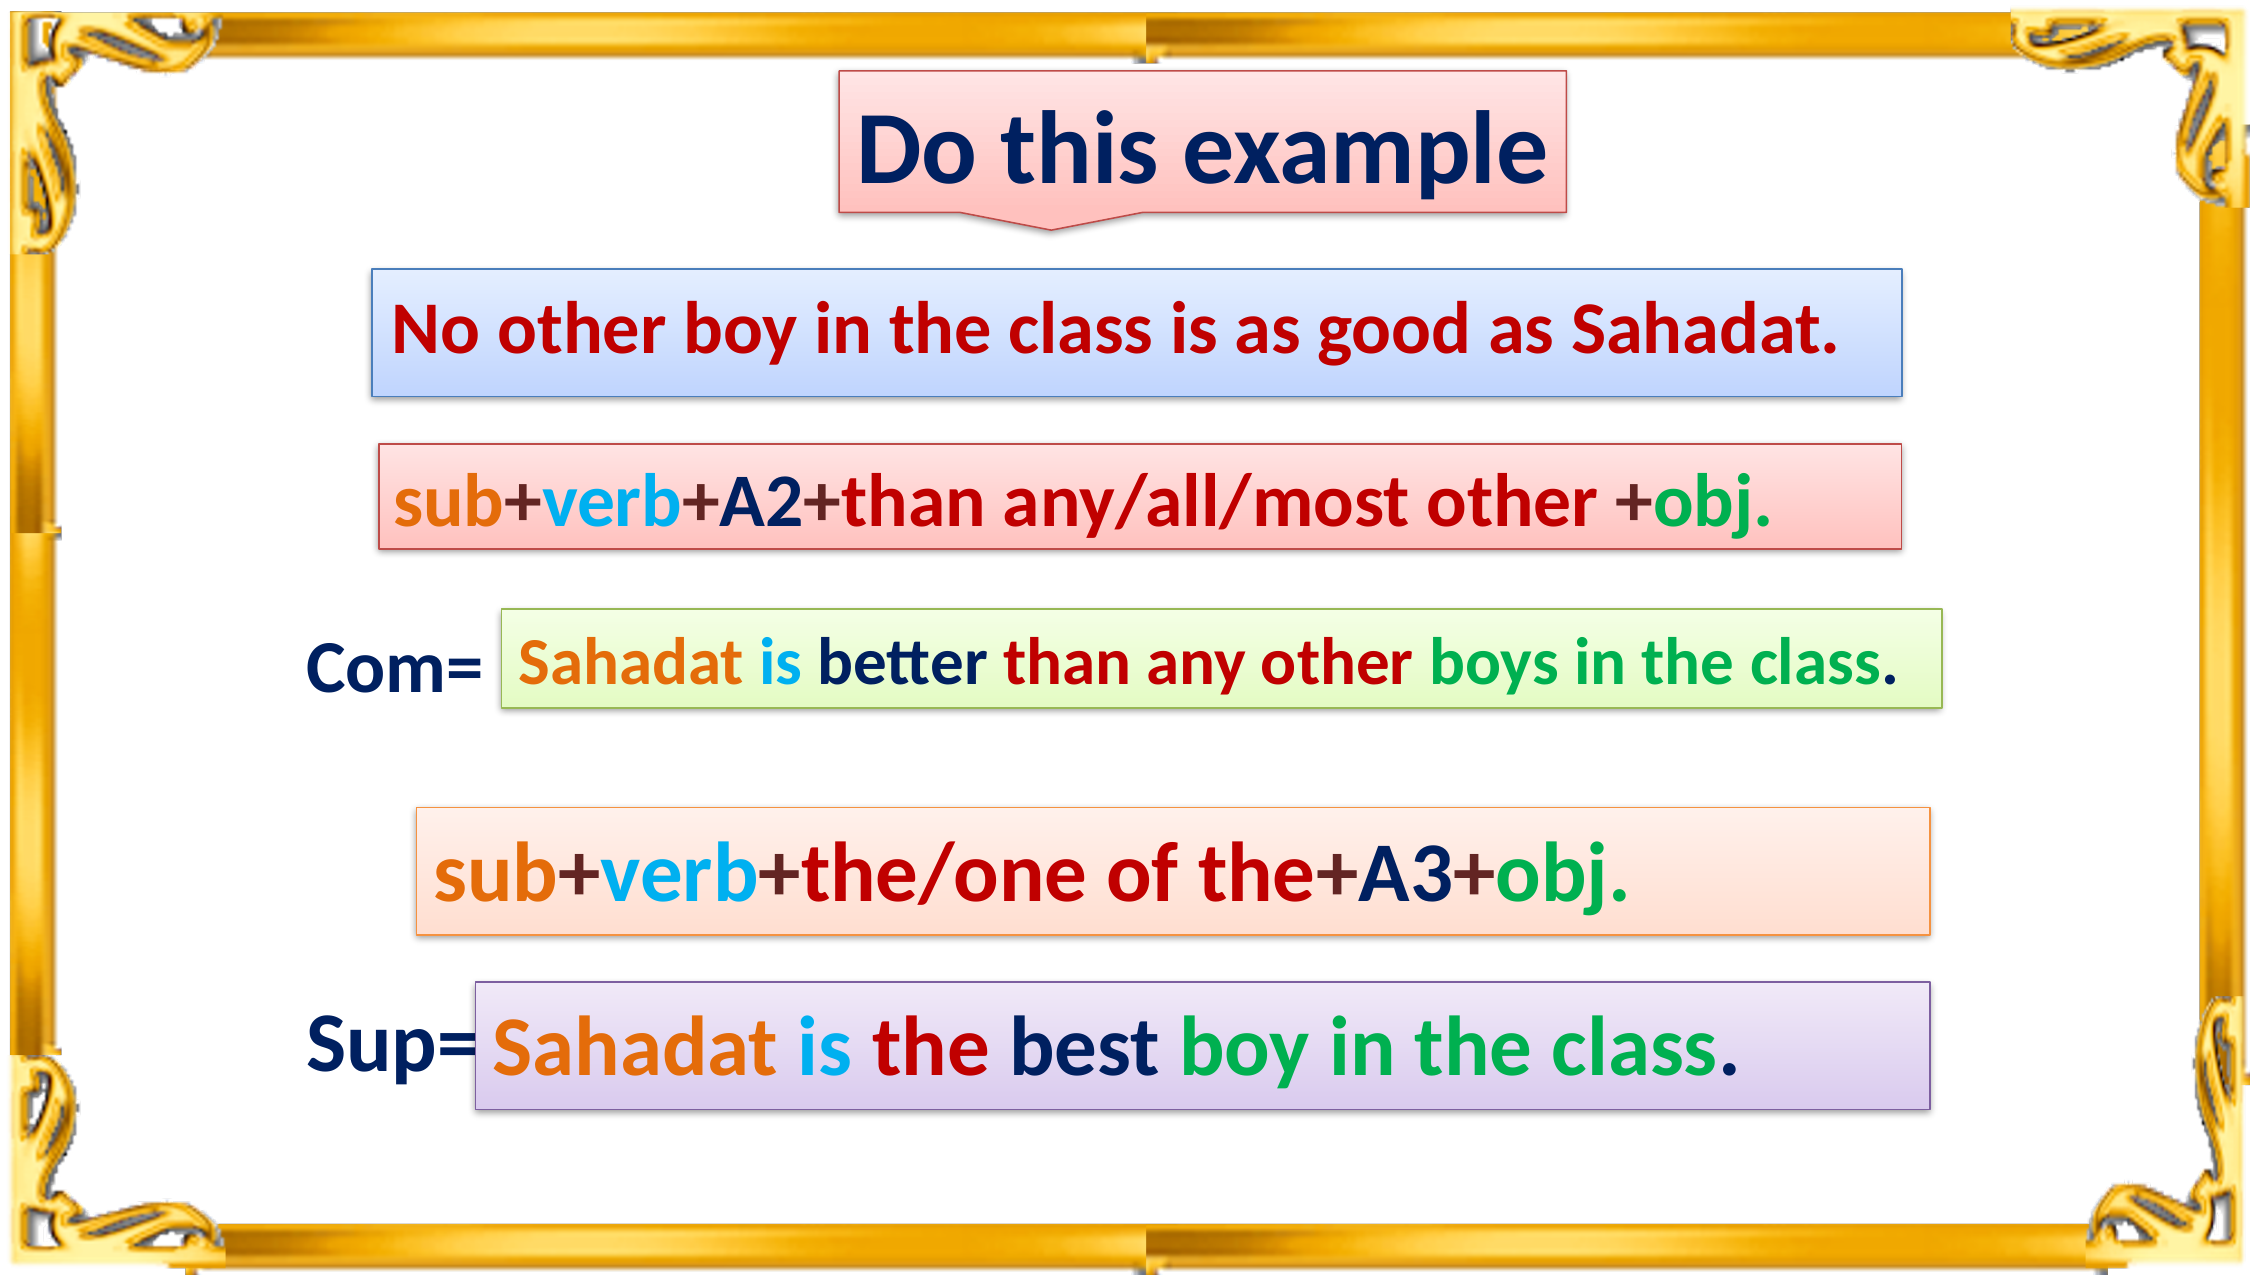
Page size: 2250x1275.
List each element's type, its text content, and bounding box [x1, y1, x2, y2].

list No other boy in the class is as good as Sahadat. [371, 268, 1903, 397]
picture [0, 0, 2250, 1275]
text_box Sup= [289, 977, 502, 1105]
text_box Sahadat is the best boy in the class. [475, 981, 1931, 1110]
text_box Do this example [838, 70, 1568, 231]
text_box sub+verb+A2+than any/all/most other +obj. [378, 443, 1902, 550]
text_box Sahadat is better than any other boys in the class. [501, 608, 1943, 709]
text_box sub+verb+the/one of the+A3+obj. [416, 807, 1931, 936]
text_box Com= [289, 609, 502, 737]
